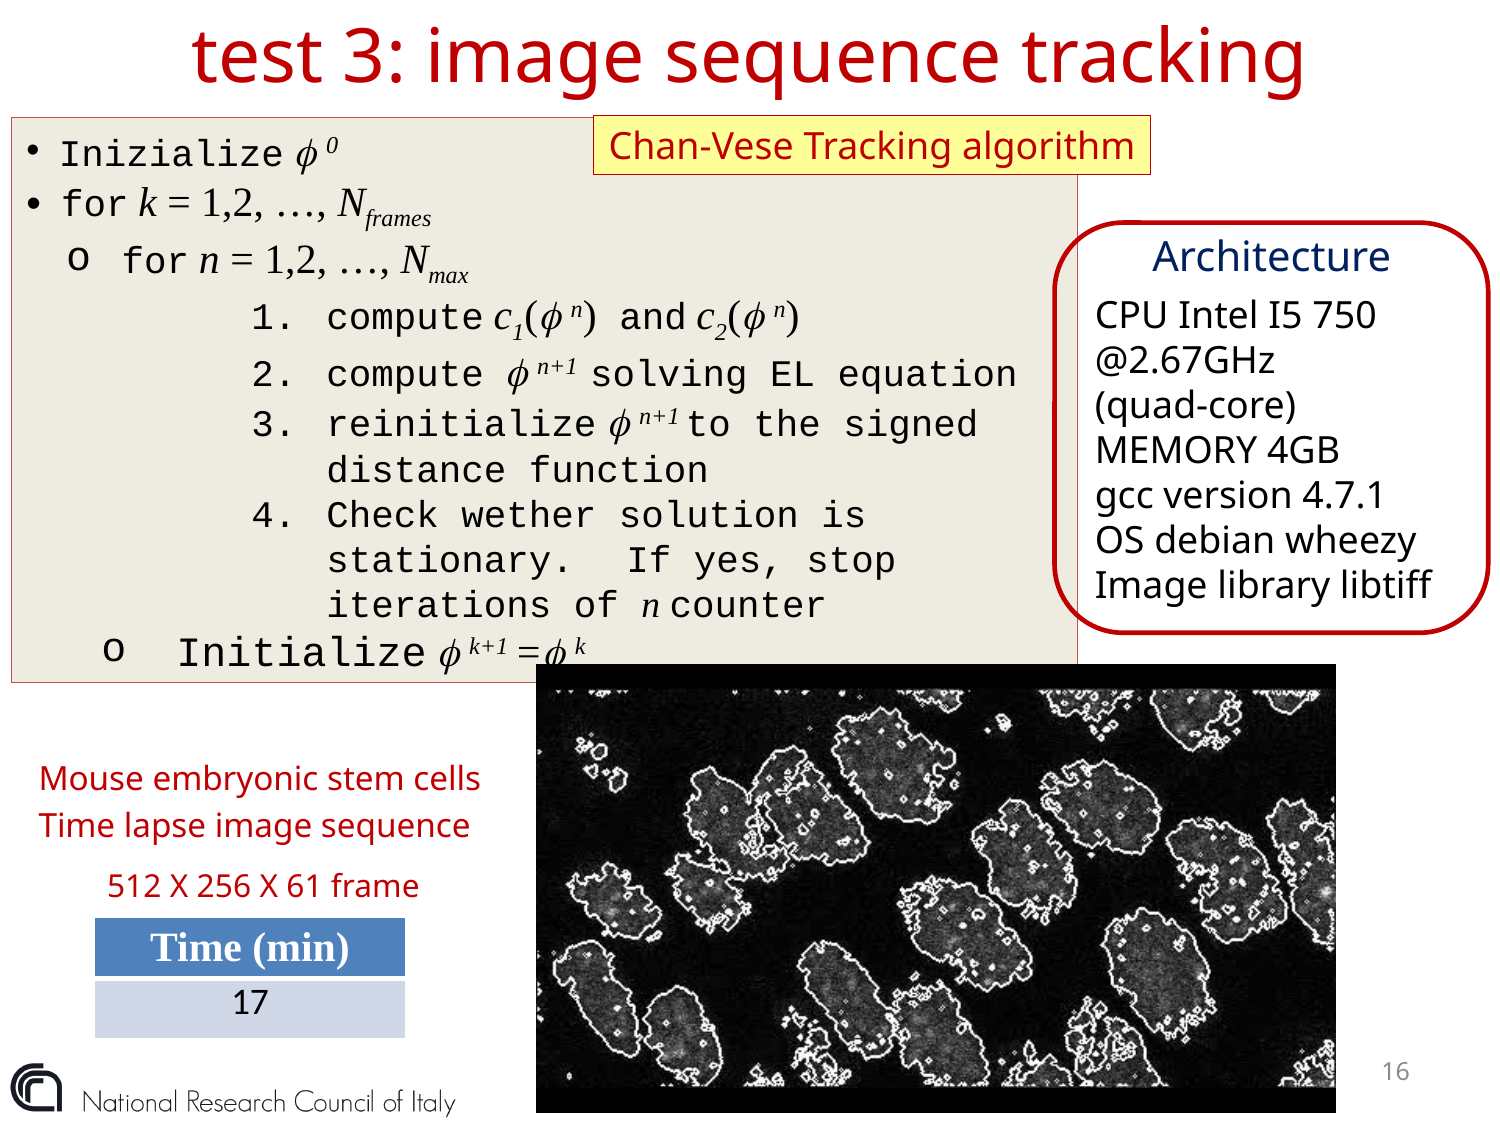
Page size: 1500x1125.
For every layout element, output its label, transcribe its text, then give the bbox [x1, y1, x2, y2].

table_header Time (min) [95, 938, 405, 976]
table_cell 17 [95, 981, 405, 1038]
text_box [535, 662, 1337, 1114]
slide_number 16 [1340, 1042, 1425, 1103]
text_box Inizialize  0 for k = 1,2, …, Nframes for n = 1,2, …, Nmax compute c1( n) and c2( n) compute  n+1 solving EL equation reinitialize  n+1 to the signed distance function Check wether solution is stationary. If yes, stop iterations of n counter Initialize  k+1 = k [11, 117, 1078, 683]
text_box Chan-Vese Tracking algorithm [593, 115, 1151, 175]
title test 3: image sequence tracking [75, 0, 1425, 118]
list Mouse embryonic stem cells Time lapse image sequence [23, 750, 530, 844]
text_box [1054, 222, 1489, 633]
text_box 512 X 256 X 61 frame [70, 855, 457, 938]
